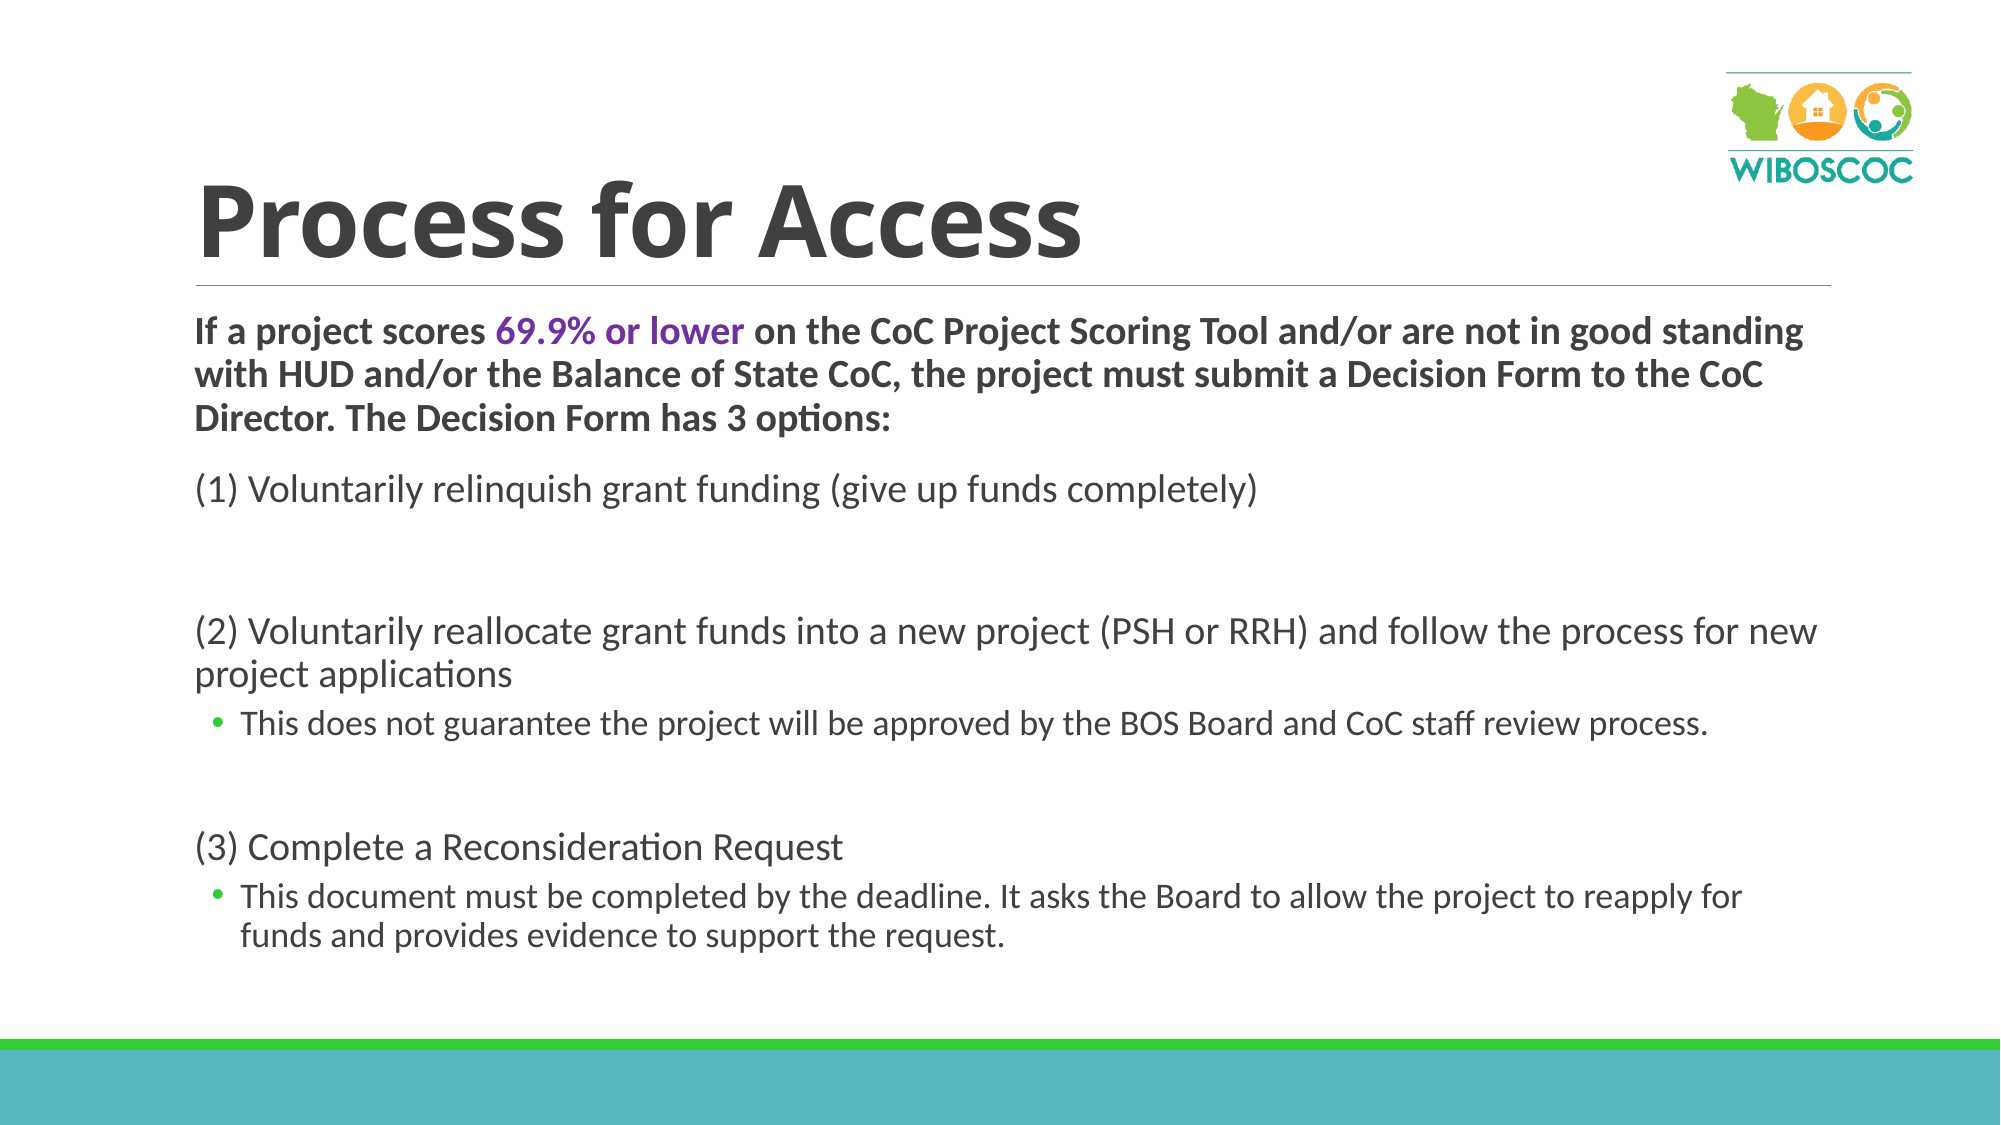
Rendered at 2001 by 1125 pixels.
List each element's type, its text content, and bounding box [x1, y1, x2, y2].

picture [1717, 54, 1923, 206]
title Process for Access [180, 47, 1830, 285]
list If a project scores 69.9% or lower on the CoC Project Scoring Tool and/or are not in good standing with HUD and/or the Balance of State CoC, the project must submit a Decision Form to the CoC Director. The Decision Form has 3 options: (1) Voluntarily relinquish grant funding (give up funds completely) (2) Voluntarily reallocate grant funds into a new project (PSH or RRH) and follow the process for new project applications This does not guarantee the project will be approved by the BOS Board and CoC staff review process. (3) Complete a Reconsideration Request This document must be completed by the deadline. It asks the Board to allow the project to reapply for funds and provides evidence to support the request. [180, 302, 1830, 963]
